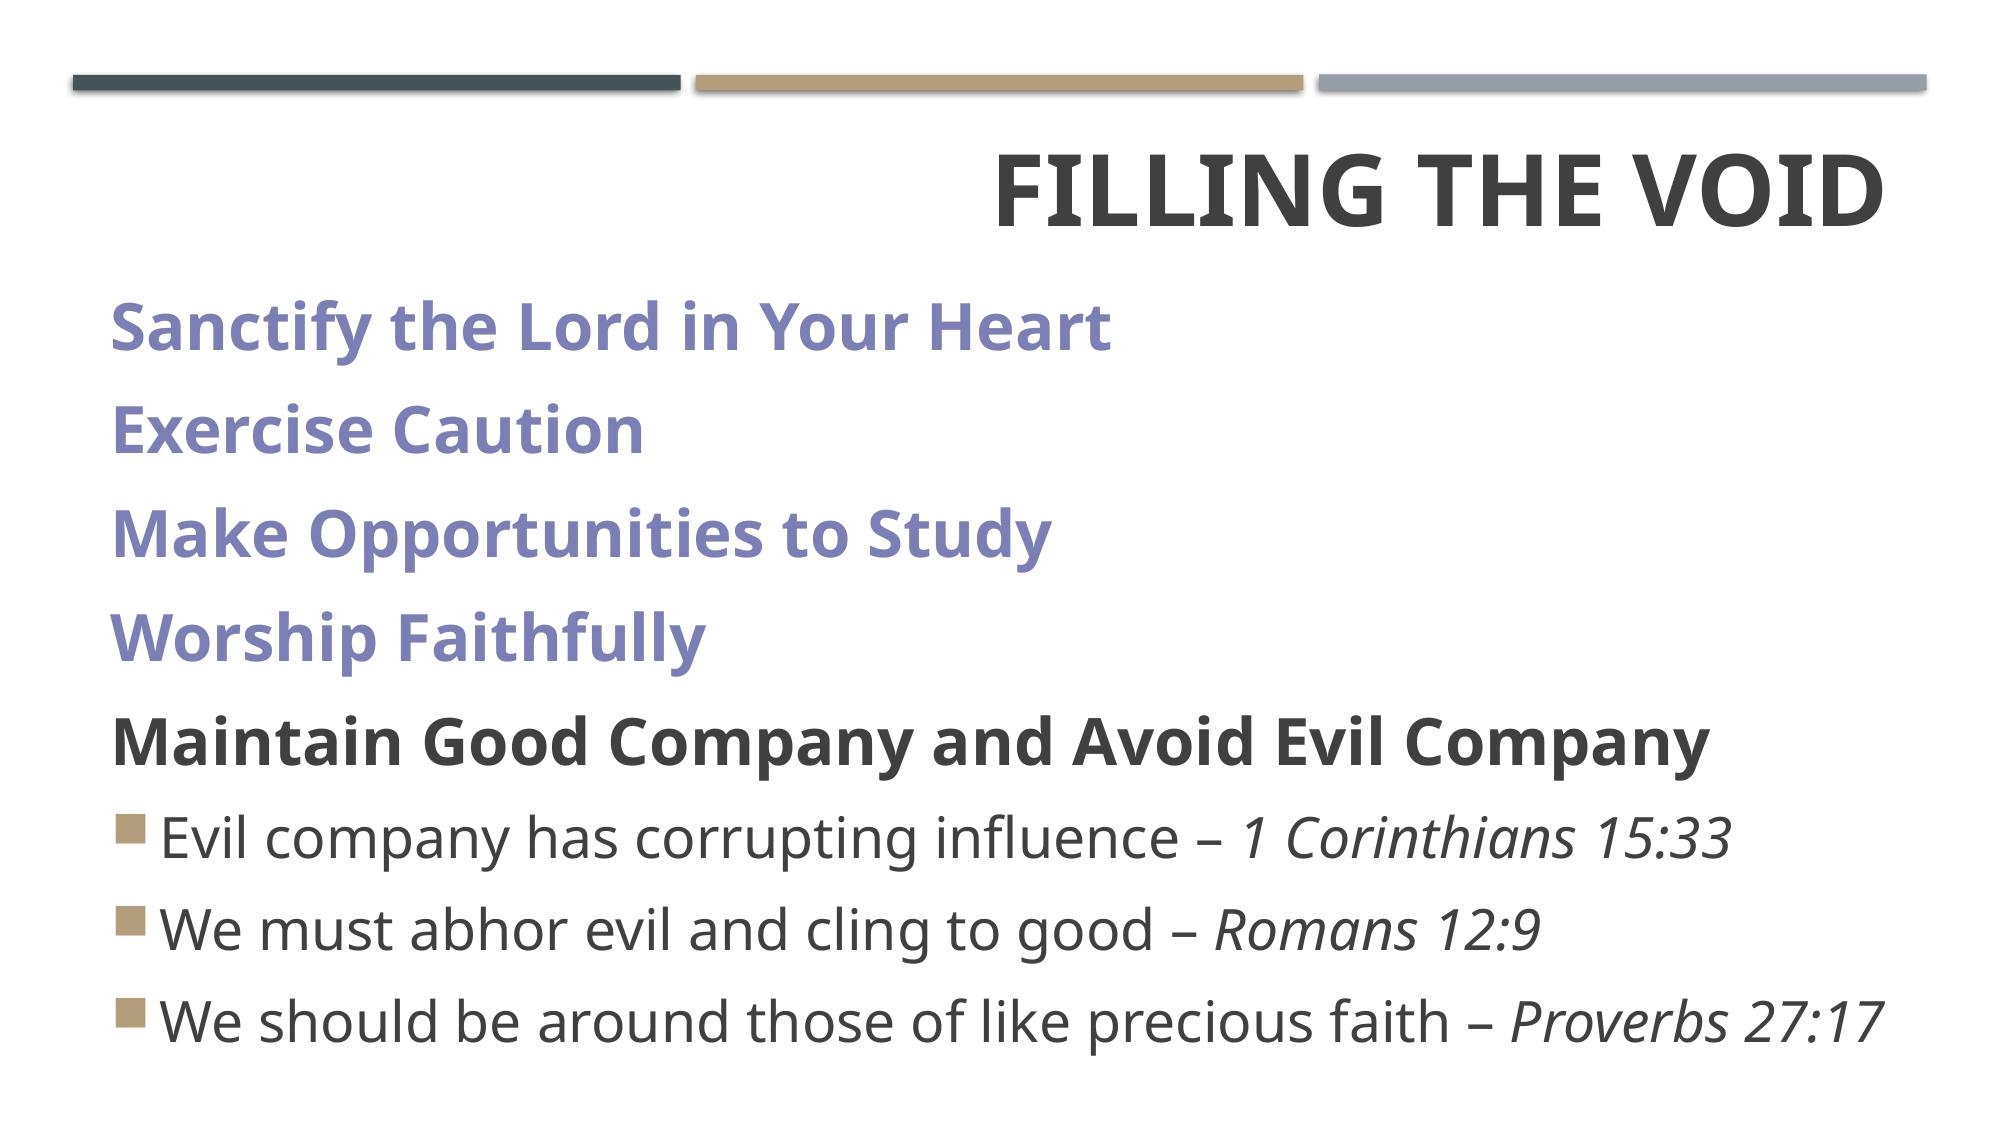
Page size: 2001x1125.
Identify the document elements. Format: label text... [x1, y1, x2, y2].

title Filling the Void [95, 58, 1905, 254]
list Sanctify the Lord in Your Heart Exercise Caution Make Opportunities to Study Worship Faithfully Maintain Good Company and Avoid Evil Company Evil company has corrupting influence – 1 Corinthians 15:33 We must abhor evil and cling to good – Romans 12:9 We should be around those of like precious faith – Proverbs 27:17 [95, 272, 1905, 1067]
